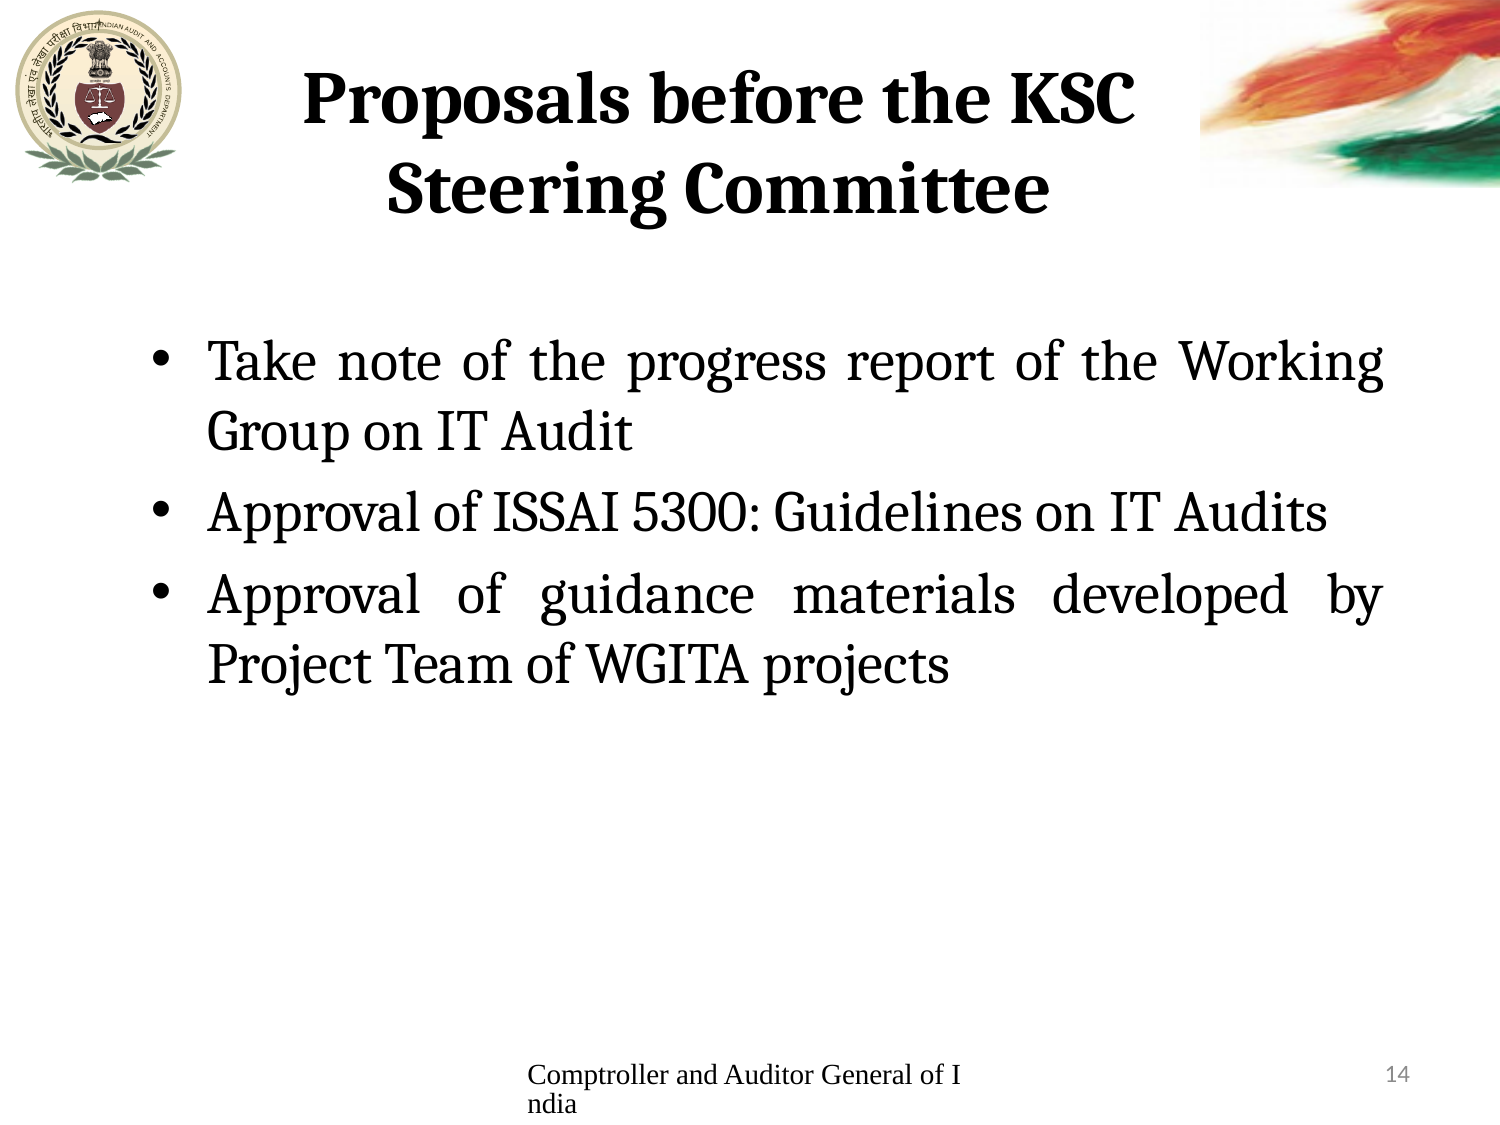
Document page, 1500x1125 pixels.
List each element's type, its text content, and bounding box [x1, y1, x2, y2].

picture [1200, 0, 1500, 188]
title Proposals before the KSC Steering Committee [194, 45, 1247, 233]
picture [72, 80, 127, 136]
slide_number 14 [1074, 1042, 1425, 1103]
footer Comptroller and Auditor General of India [512, 1042, 988, 1103]
list Take note of the progress report of the Working Group on IT Audit Approval of ISSAI 5300: Guidelines on IT Audits Approval of guidance materials developed by Project Team of WGITA projects [135, 314, 1400, 976]
